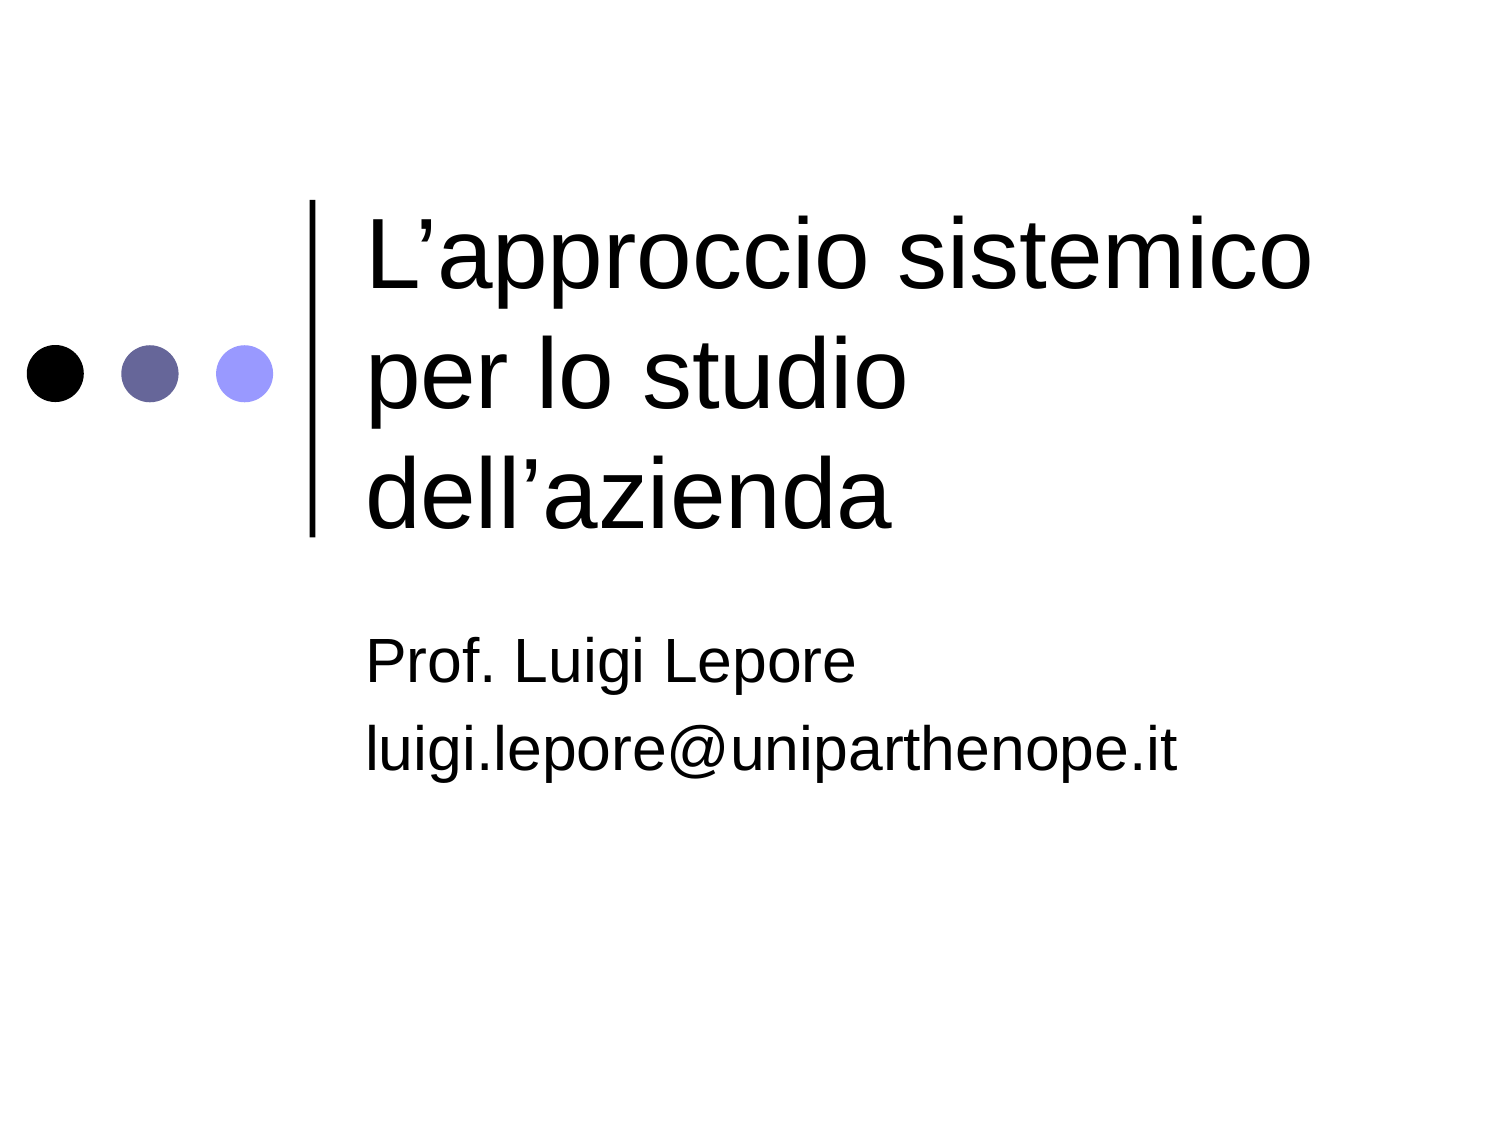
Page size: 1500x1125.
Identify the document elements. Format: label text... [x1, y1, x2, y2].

subtitle Prof. Luigi Lepore luigi.lepore@uniparthenope.it [349, 612, 1413, 938]
title L’approccio sistemico per lo studio dell’azienda [349, 224, 1413, 513]
